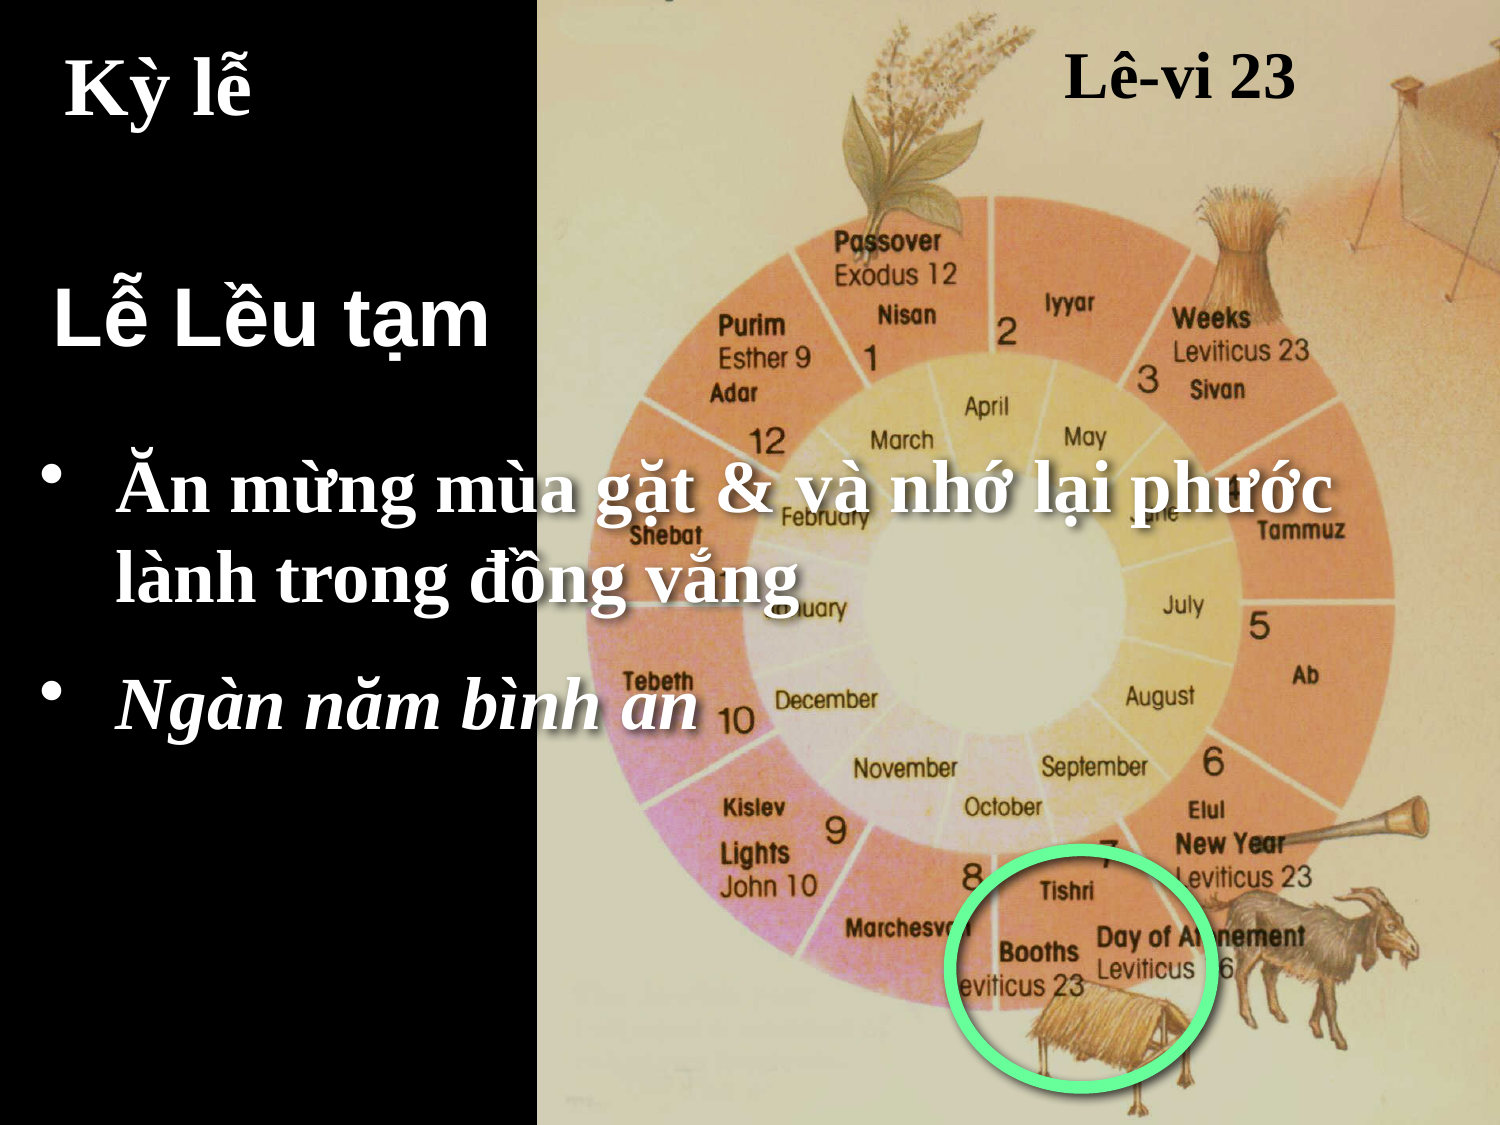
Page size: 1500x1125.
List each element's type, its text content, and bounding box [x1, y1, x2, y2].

title Lễ Lều tạm [37, 275, 532, 478]
picture [537, 0, 1500, 1125]
text_box Kỳ lễ [50, 24, 532, 140]
text_box Ăn mừng mùa gặt & và nhớ lại phước lành trong đồng vắng Ngàn năm bình an [24, 429, 532, 894]
